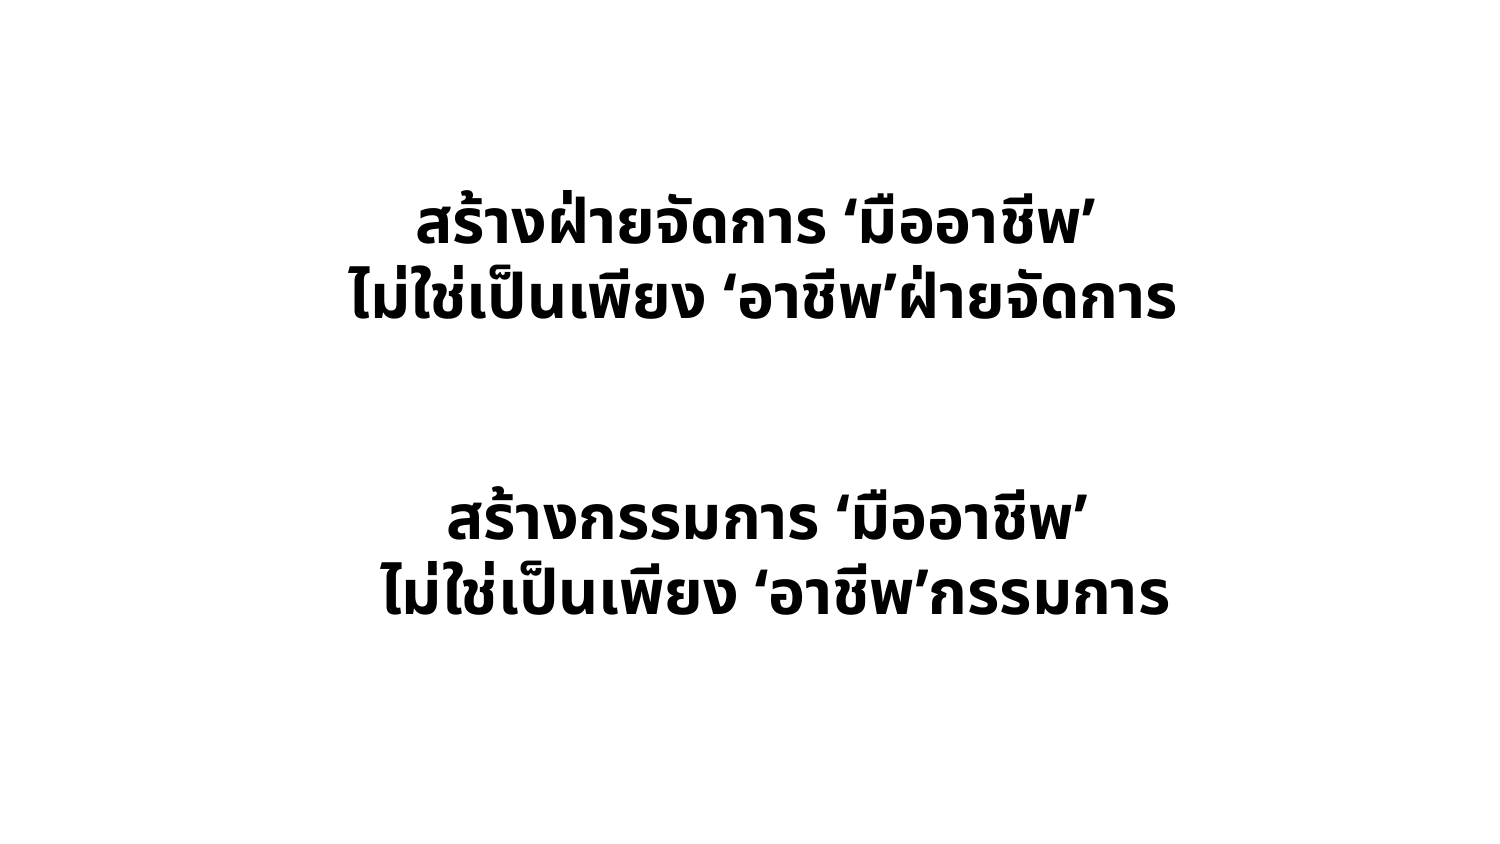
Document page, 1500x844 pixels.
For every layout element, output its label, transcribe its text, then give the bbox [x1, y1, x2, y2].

title สร้างฝ่ายจัดการ ‘มืออาชีพ’ ไม่ใช่เป็นเพียง ‘อาชีพ’ฝ่ายจัดการ [88, 173, 1439, 340]
text_box สร้างกรรมการ ‘มืออาชีพ’ ไม่ใช่เป็นเพียง ‘อาชีพ’กรรมการ [100, 469, 1451, 635]
